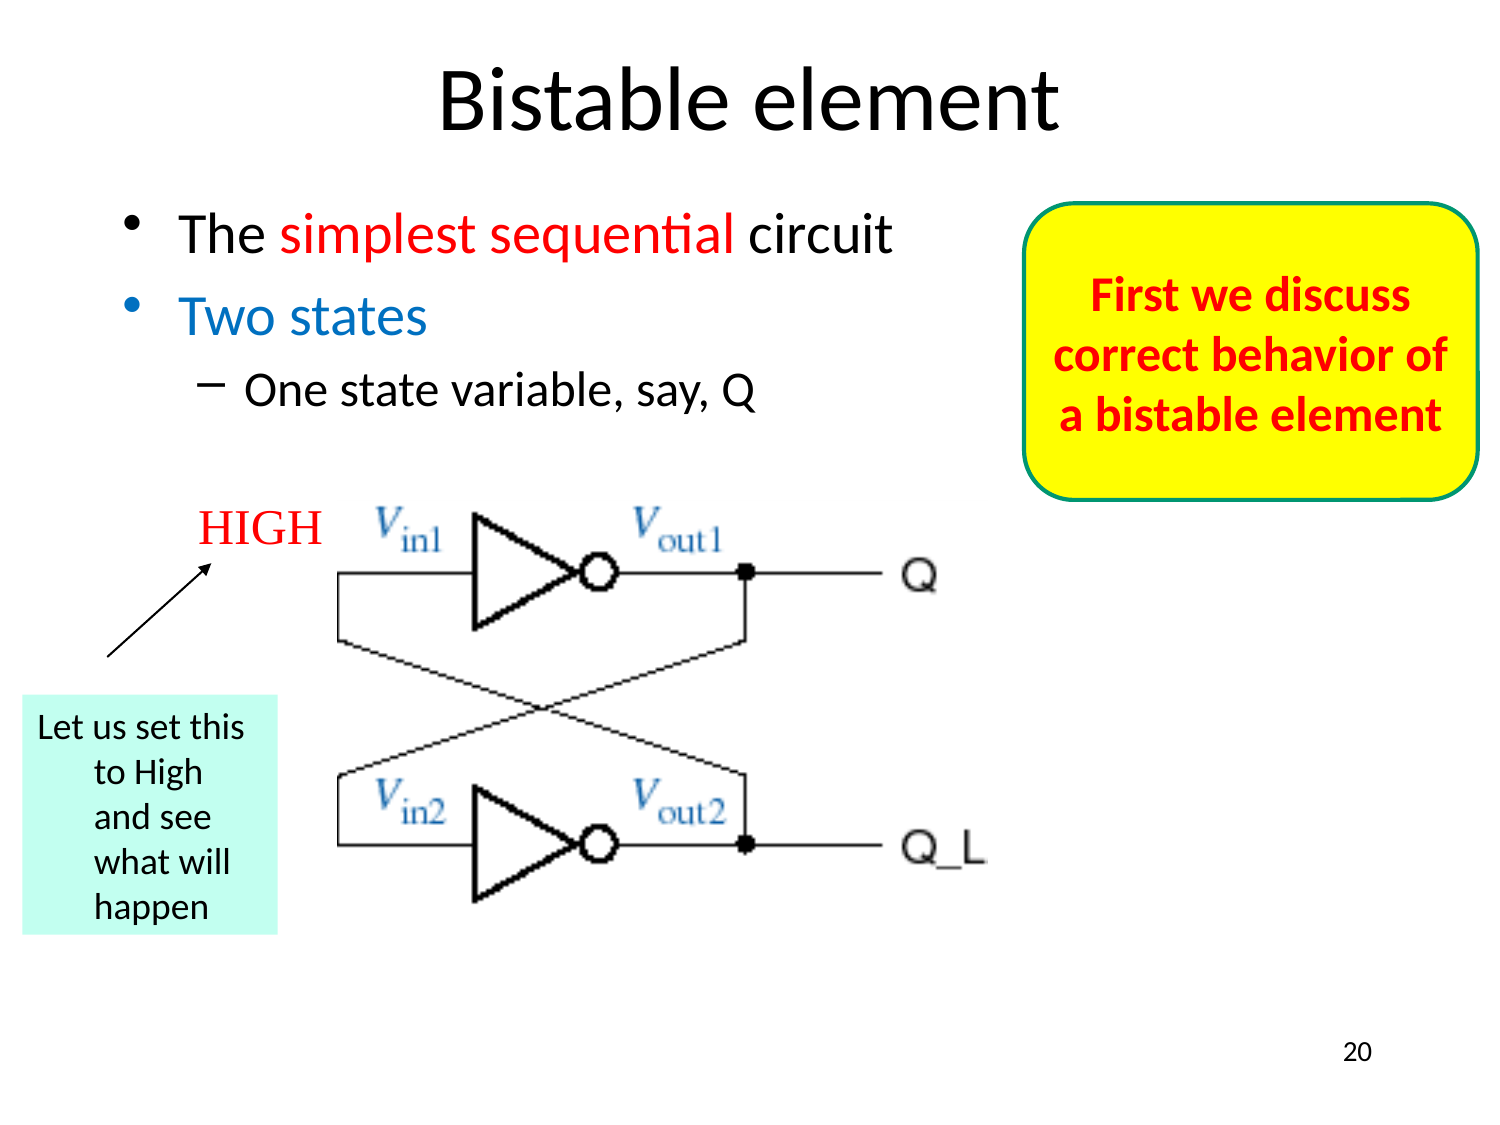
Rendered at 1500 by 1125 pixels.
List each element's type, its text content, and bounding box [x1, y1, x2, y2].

text_box HIGH [183, 487, 338, 563]
slide_number 20 [1074, 1024, 1388, 1101]
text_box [337, 499, 988, 908]
title Bistable element [112, 0, 1388, 188]
text_box First we discuss correct behavior of a bistable element [1021, 201, 1480, 502]
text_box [106, 562, 212, 658]
text_box Let us set this to High and see what will happen [22, 694, 278, 935]
list The simplest sequential circuit Two states One state variable, say, Q [107, 187, 1383, 863]
